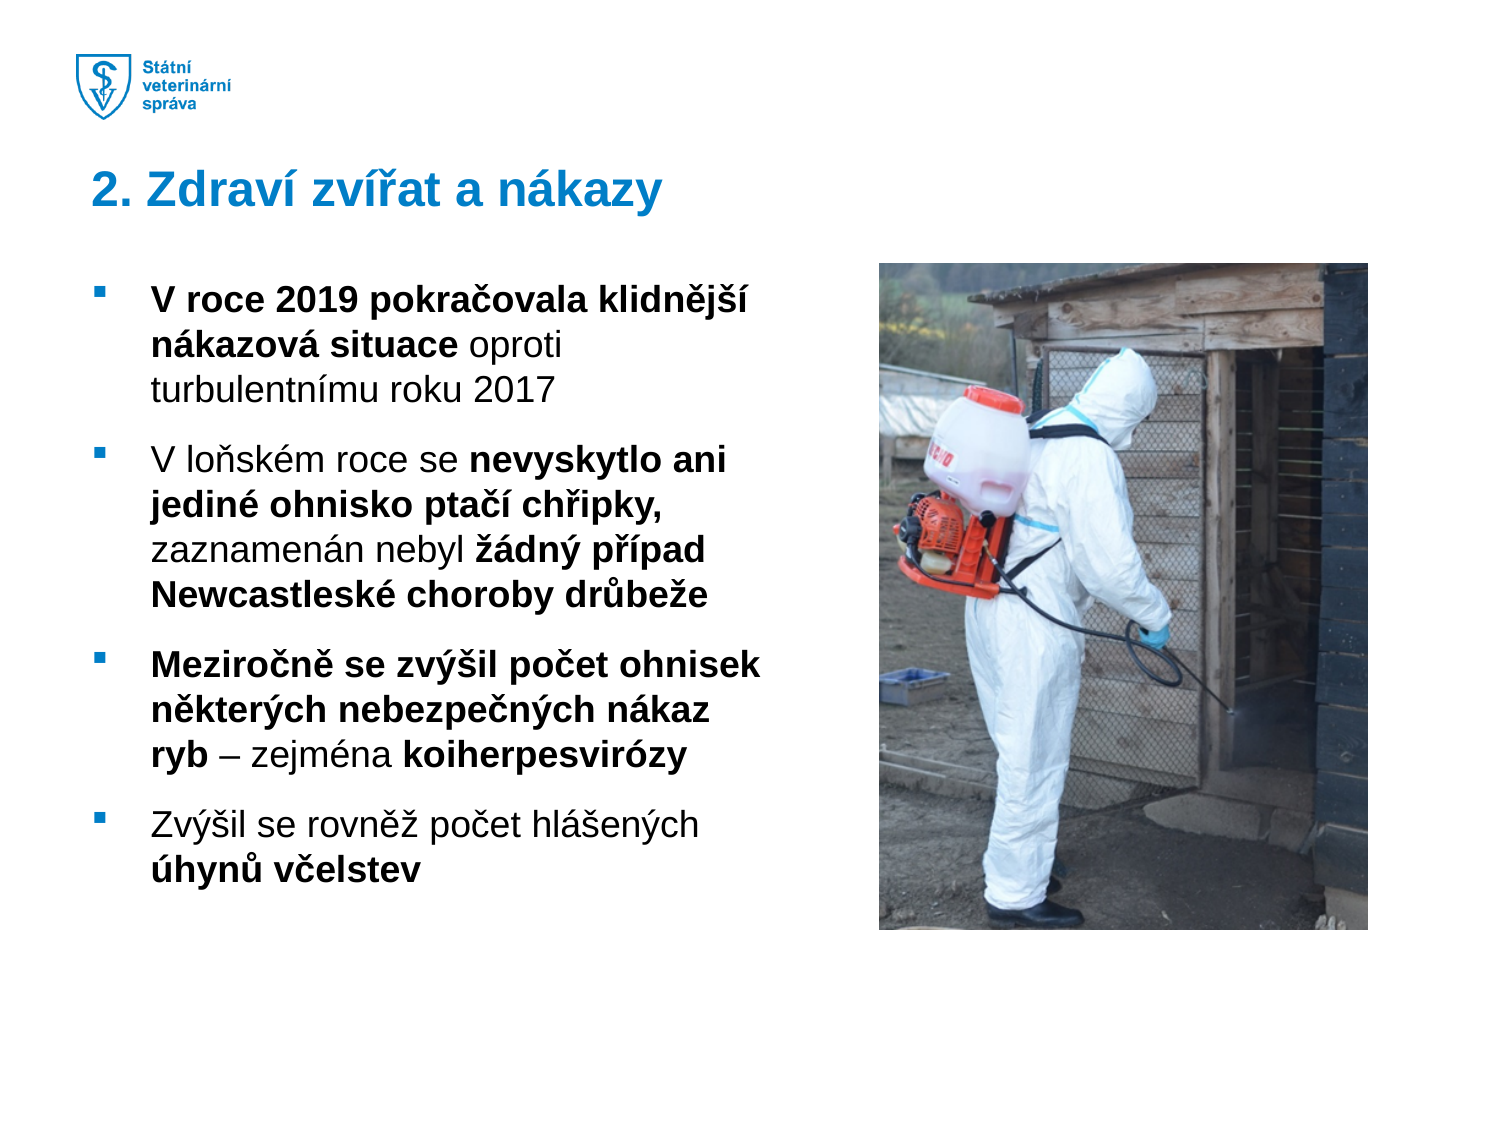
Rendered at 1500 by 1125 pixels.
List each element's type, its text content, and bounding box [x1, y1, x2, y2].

picture [76, 54, 231, 120]
list 2. Zdraví zvířat a nákazy [76, 149, 1425, 256]
list V roce 2019 pokračovala klidnější nákazová situace oproti turbulentnímu roku 2017 V loňském roce se nevyskytlo ani jediné ohnisko ptačí chřipky, zaznamenán nebyl žádný případ Newcastleské choroby drůbeže Meziročně se zvýšil počet ohnisek některých nebezpečných nákaz ryb – zejména koiherpesvirózy Zvýšil se rovněž počet hlášených úhynů včelstev [76, 267, 786, 1059]
picture [879, 263, 1368, 930]
